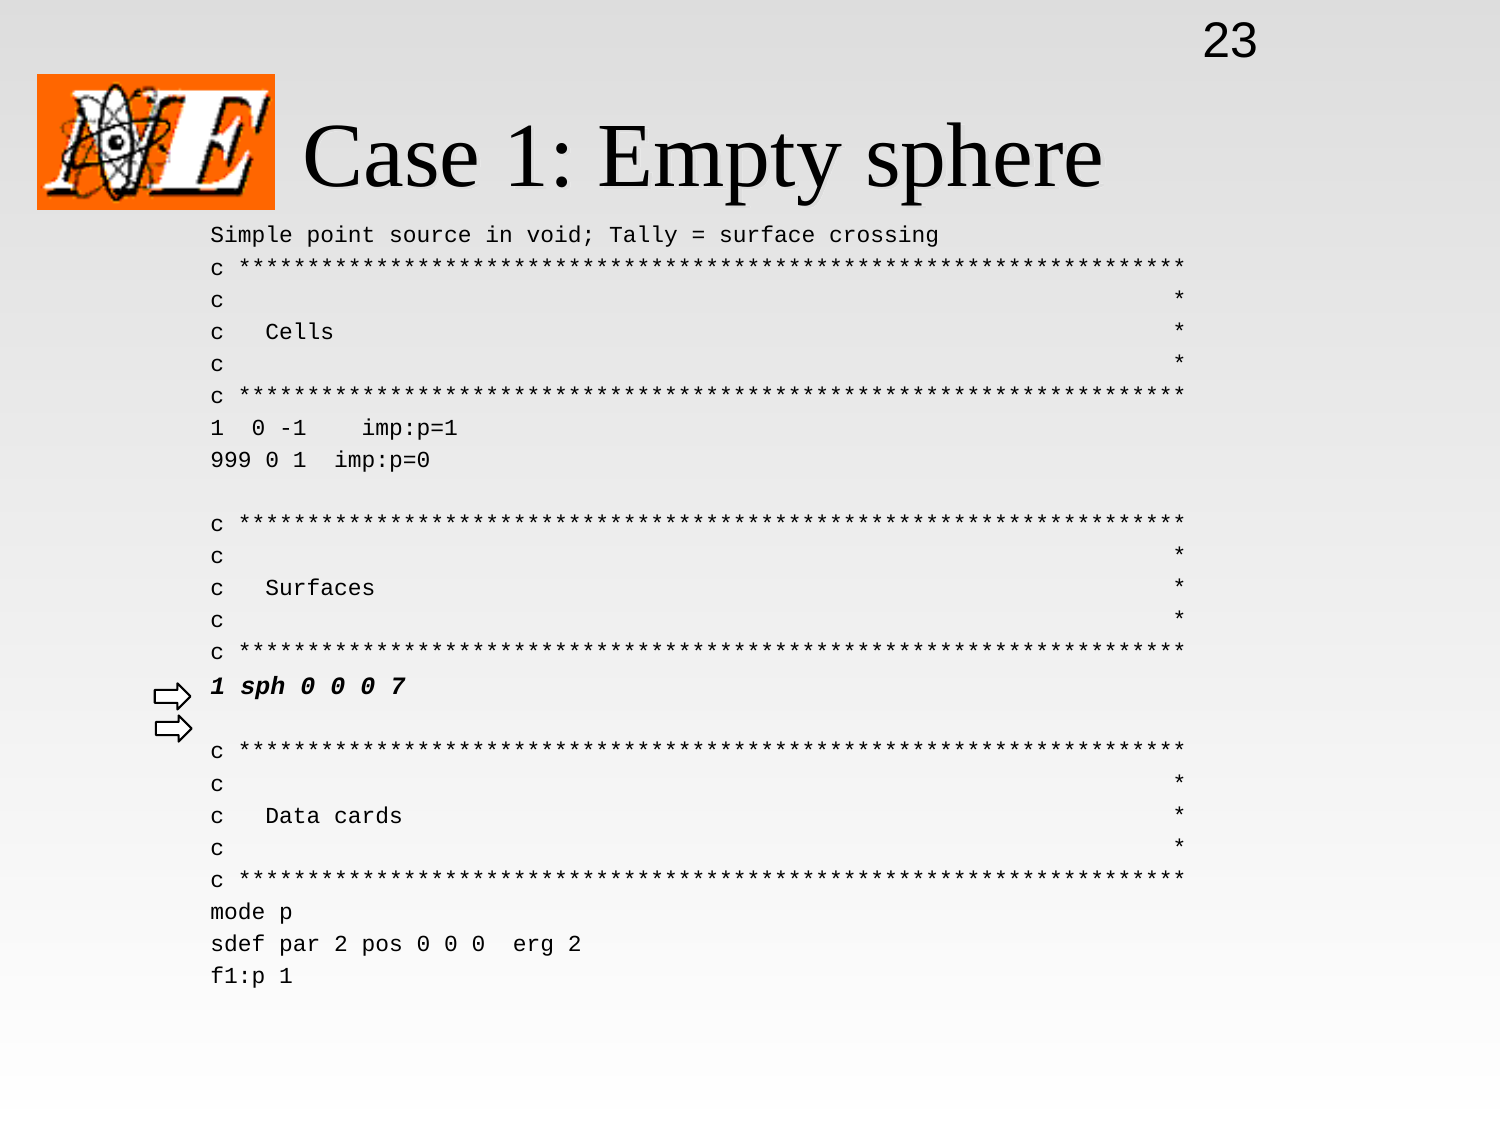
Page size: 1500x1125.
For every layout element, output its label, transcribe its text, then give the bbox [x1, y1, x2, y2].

title Case 1: Empty sphere [287, 56, 1463, 244]
slide_number 23 [1187, 0, 1500, 75]
text_box [154, 683, 191, 710]
text_box [155, 715, 192, 742]
list Simple point source in void; Tally = surface crossing c ********************************************************************* c * c Cells * c * c ********************************************************************* 1 0 -1 imp:p=1 999 0 1 imp:p=0 c ********************************************************************* c * c Surfaces * c * c ********************************************************************* 1 sph 0 0 0 7 c ********************************************************************* c * c Data cards * c * c ********************************************************************* mode p sdef par 2 pos 0 0 0 erg 2 f1:p 1 [194, 212, 1258, 1125]
picture [37, 74, 275, 210]
